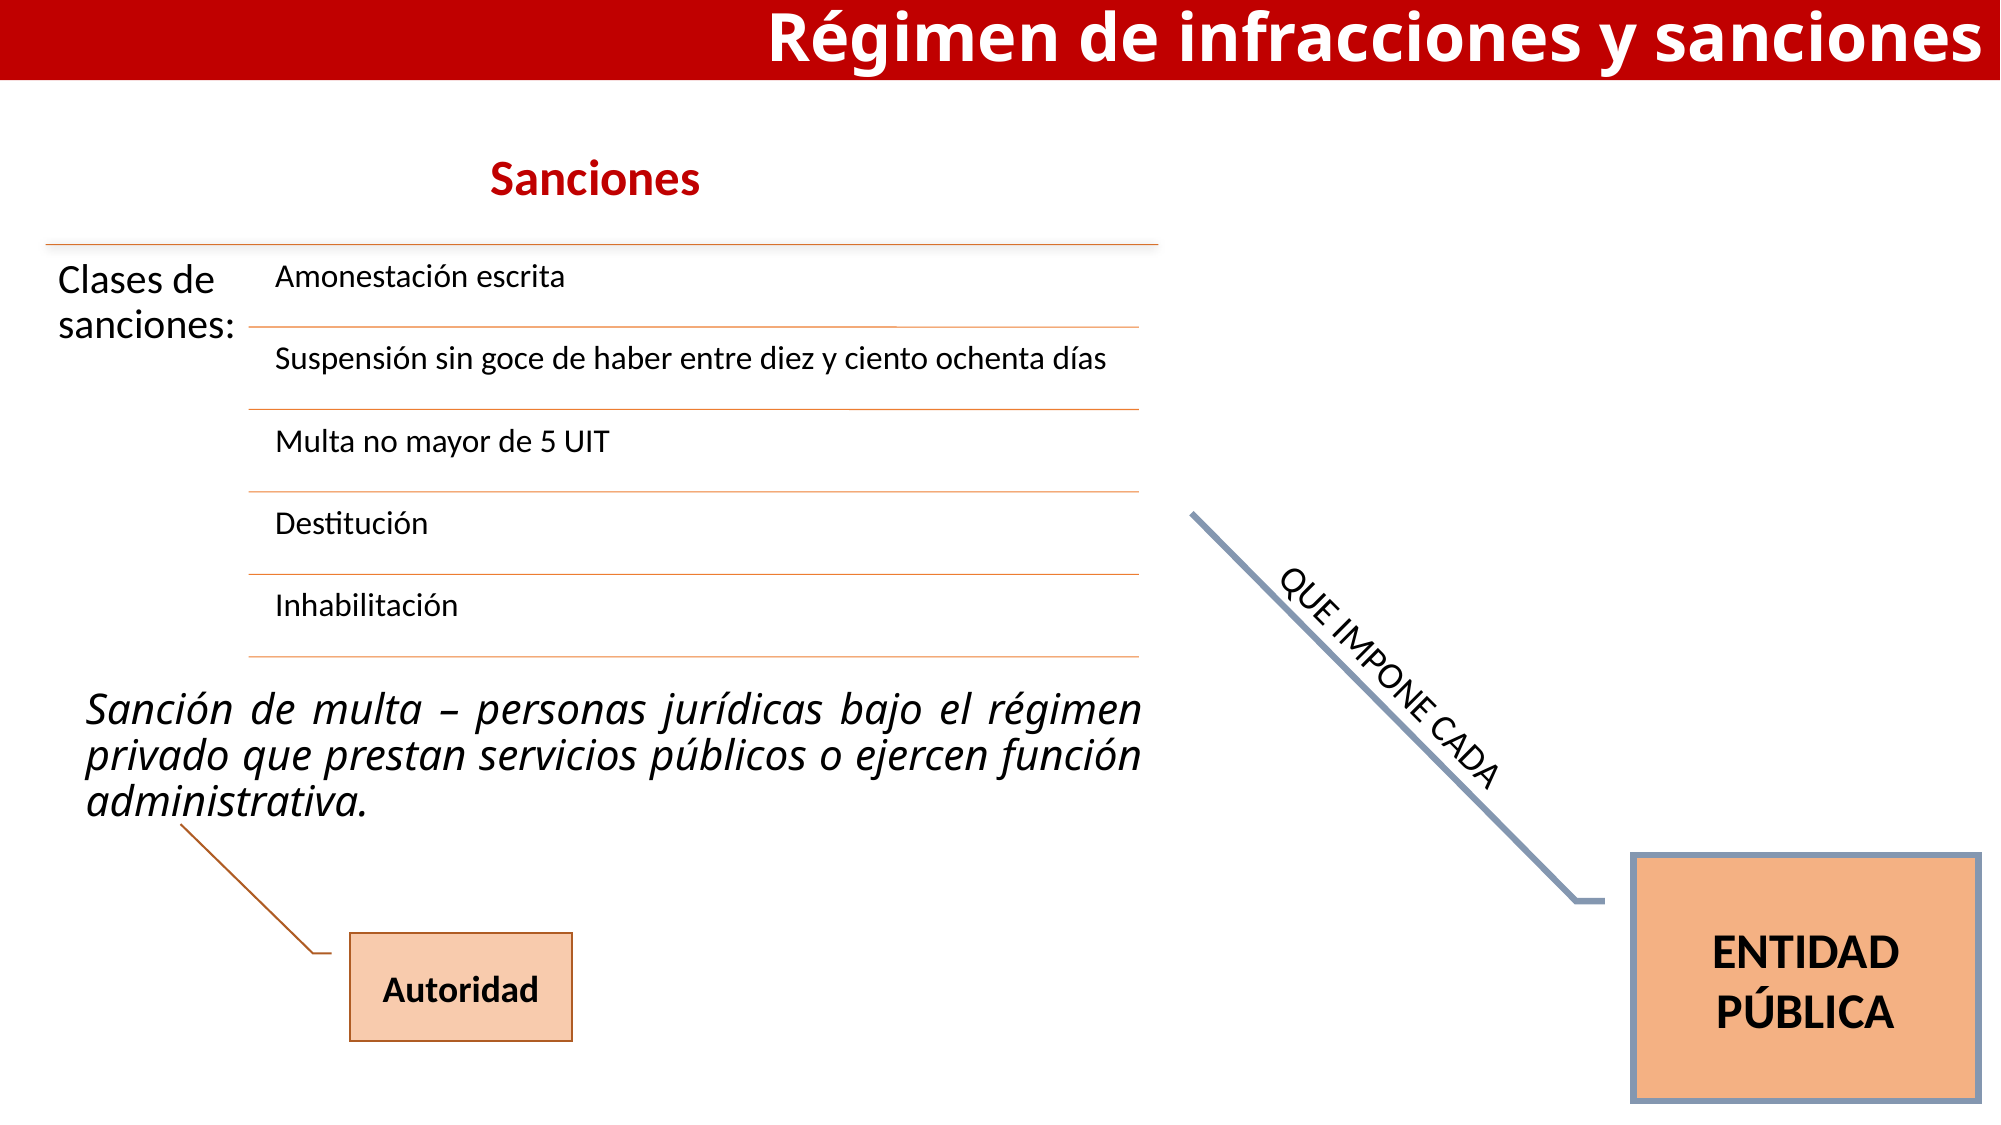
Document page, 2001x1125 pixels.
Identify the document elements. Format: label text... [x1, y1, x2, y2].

title Régimen de infracciones y sanciones [0, 0, 2000, 81]
text_box QUE IMPONE CADA [1255, 538, 1573, 855]
text_box ENTIDAD PÚBLICA [1632, 854, 1979, 1102]
text_box Autoridad [179, 823, 332, 955]
text_box ENTIDAD PÚBLICA [1397, 723, 1605, 903]
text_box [45, 244, 1159, 662]
text_box Autoridad [349, 932, 573, 1042]
text_box Sanciones [0, 143, 1223, 196]
list Sanción de multa – personas jurídicas bajo el régimen privado que prestan servicios públicos o ejercen función administrativa. [33, 724, 1159, 789]
text_box ENTIDAD PÚBLICA [1190, 512, 1258, 580]
